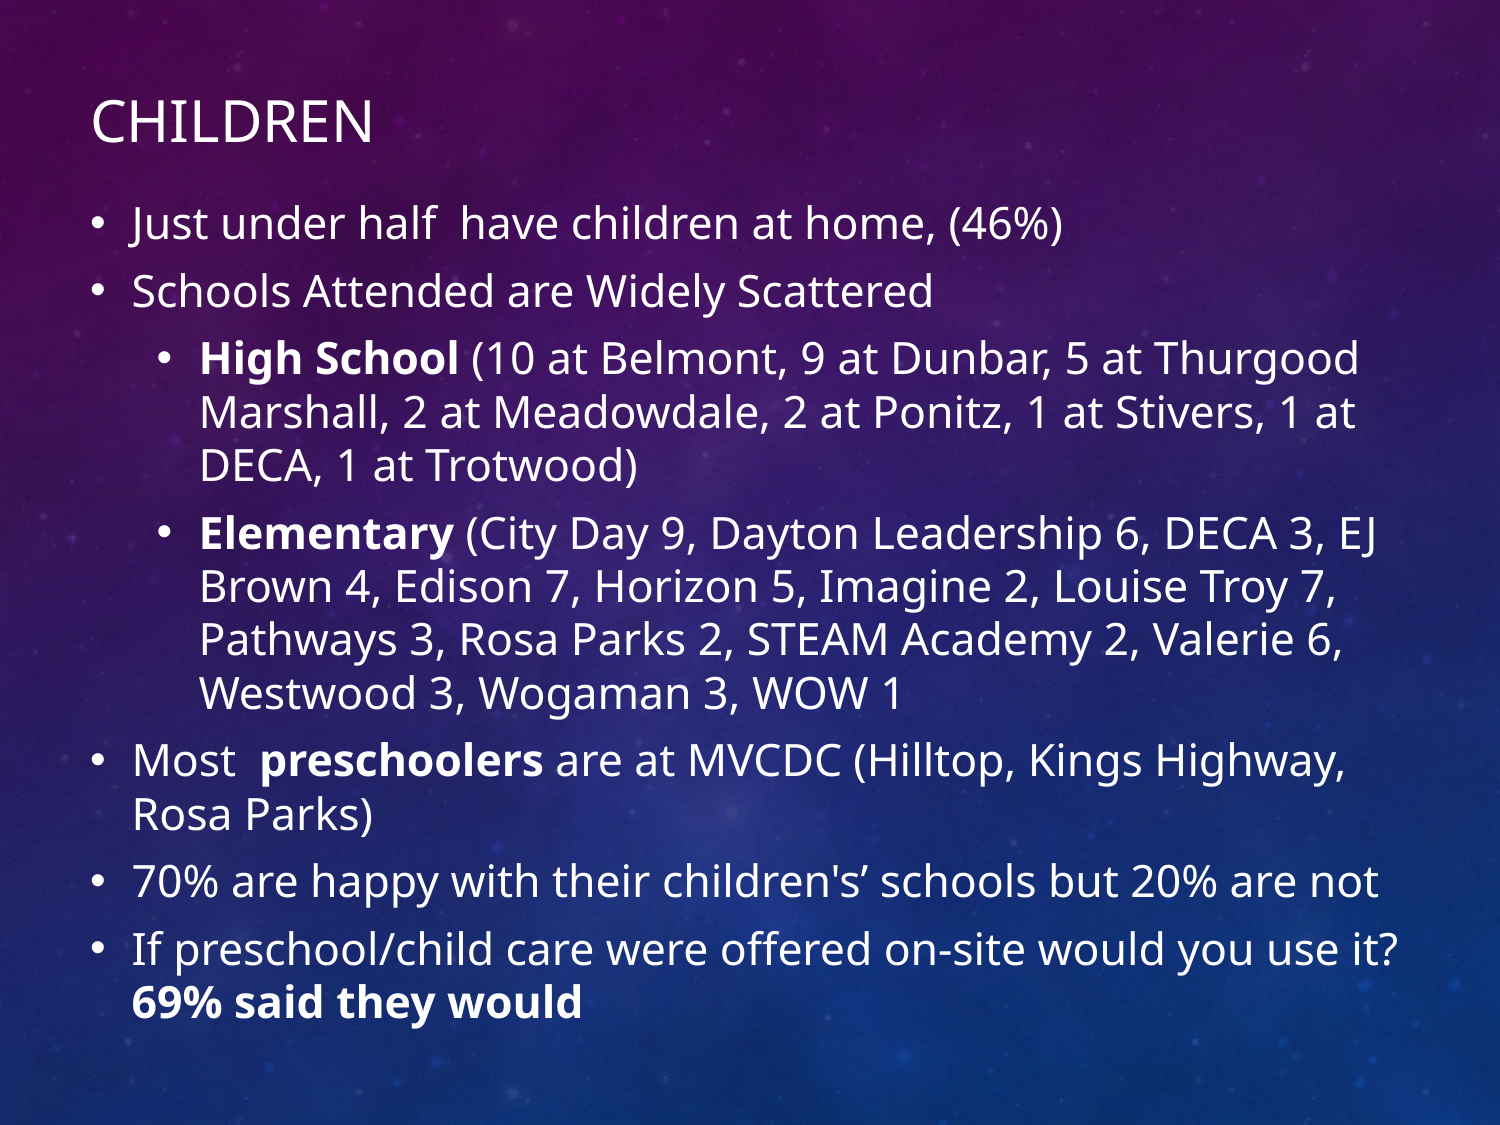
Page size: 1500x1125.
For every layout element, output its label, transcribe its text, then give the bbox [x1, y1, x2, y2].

picture [0, 0, 1500, 1125]
list Just under half have children at home, (46%) Schools Attended are Widely Scattered High School (10 at Belmont, 9 at Dunbar, 5 at Thurgood Marshall, 2 at Meadowdale, 2 at Ponitz, 1 at Stivers, 1 at DECA, 1 at Trotwood) Elementary (City Day 9, Dayton Leadership 6, DECA 3, EJ Brown 4, Edison 7, Horizon 5, Imagine 2, Louise Troy 7, Pathways 3, Rosa Parks 2, STEAM Academy 2, Valerie 6, Westwood 3, Wogaman 3, WOW 1 Most preschoolers are at MVCDC (Hilltop, Kings Highway, Rosa Parks) 70% are happy with their children's’ schools but 20% are not If preschool/child care were offered on-site would you use it? 69% said they would [75, 187, 1425, 1050]
title Children [75, 0, 1350, 187]
